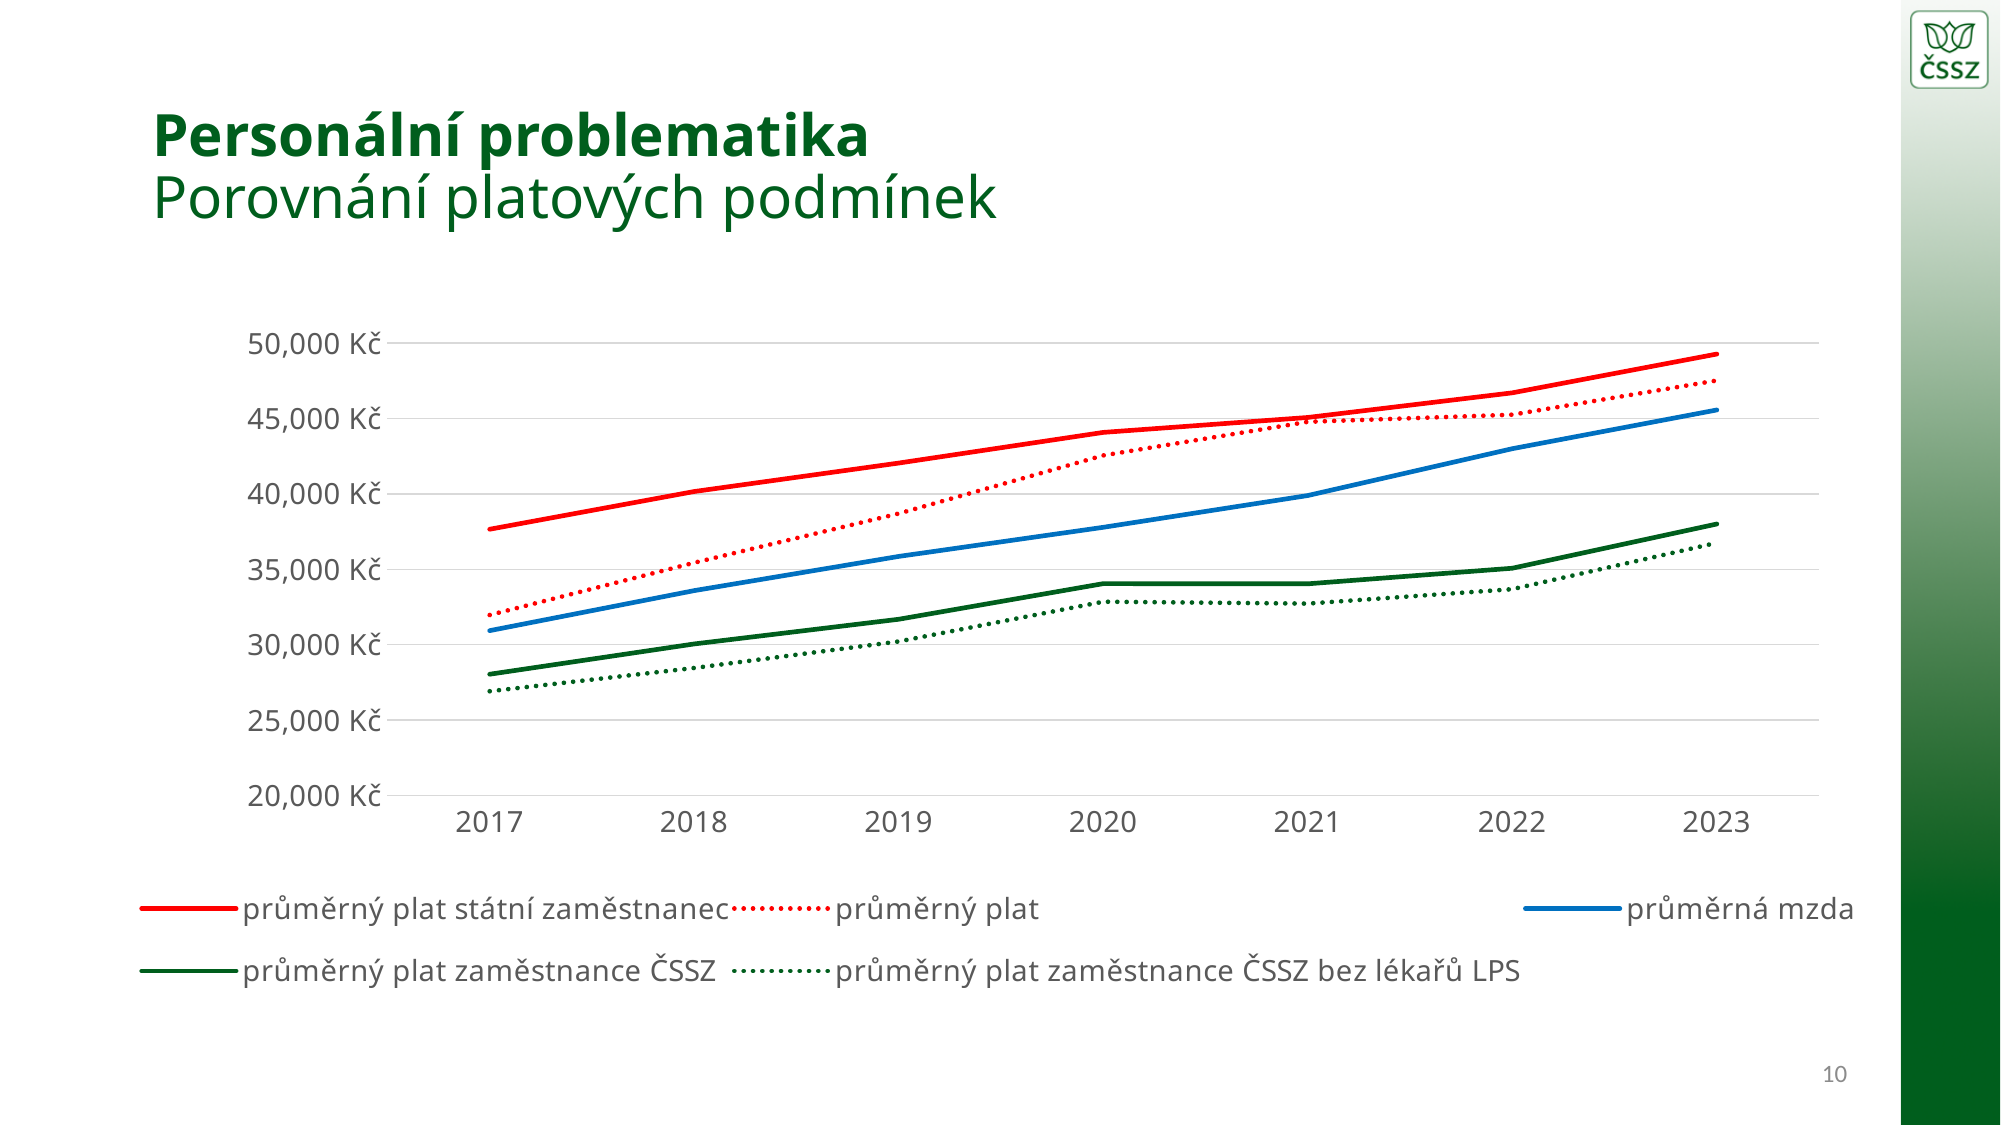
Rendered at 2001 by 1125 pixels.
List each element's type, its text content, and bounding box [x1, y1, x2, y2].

chart [137, 299, 1863, 1014]
slide_number 10 [1412, 1042, 1863, 1103]
picture [0, 0, 2001, 1125]
title Personální problematika Porovnání platových podmínek [137, 59, 1863, 278]
